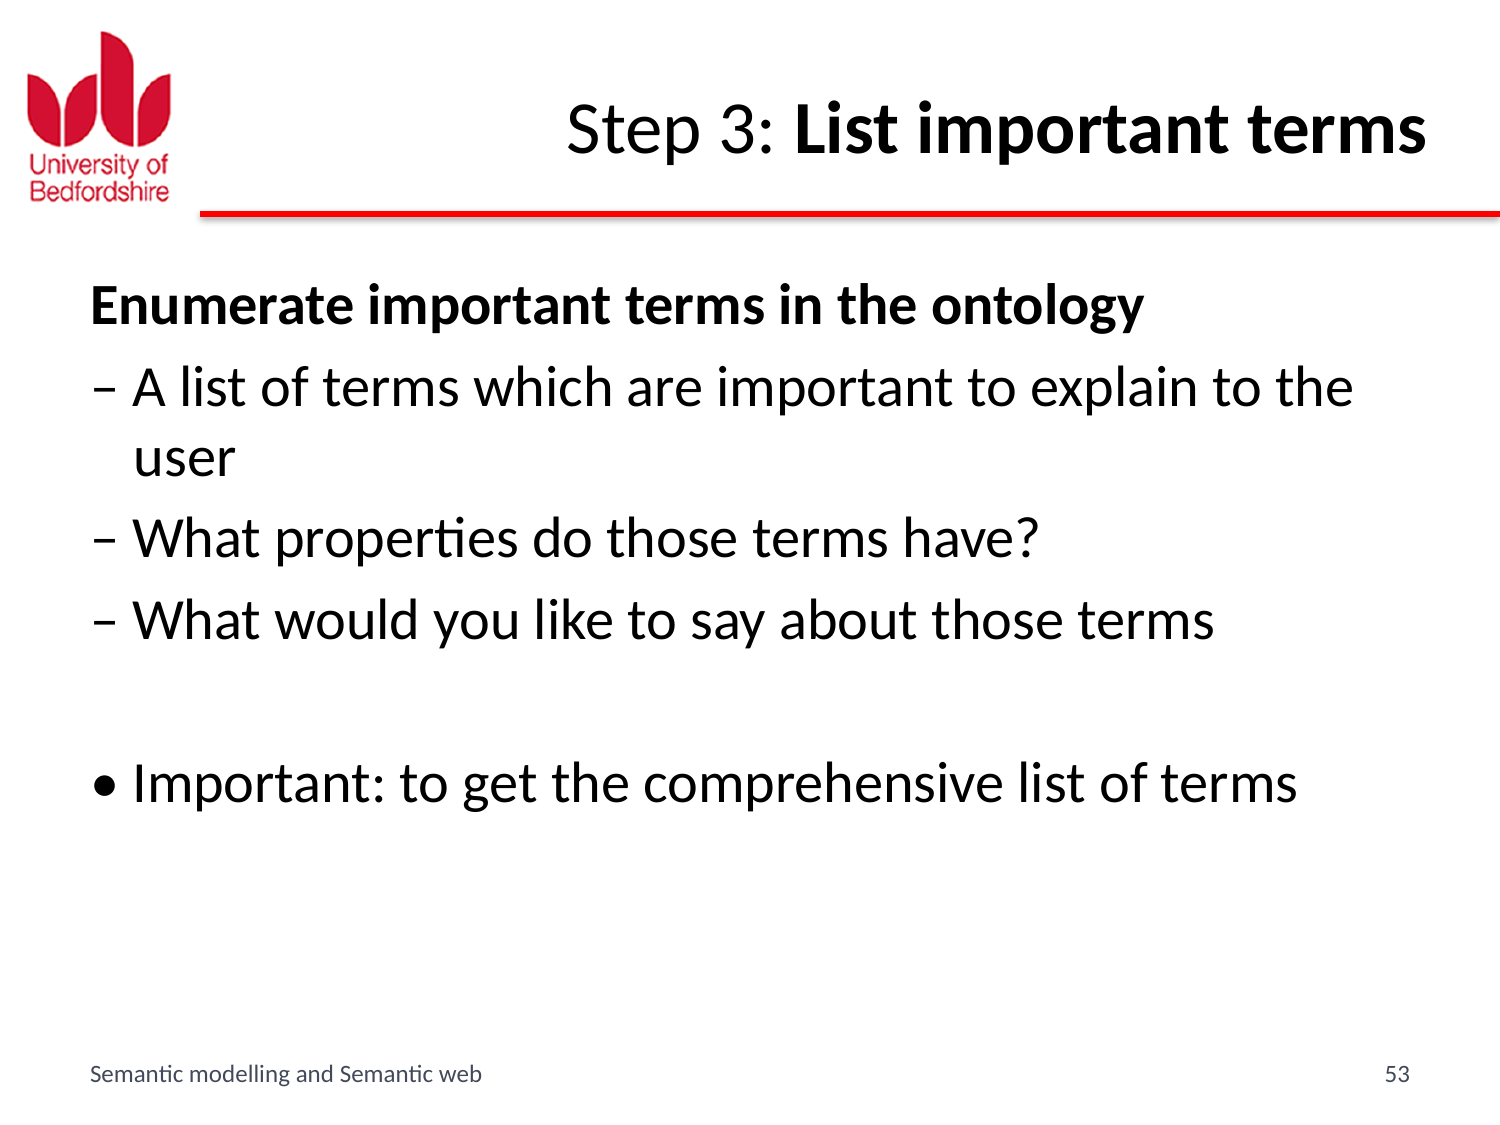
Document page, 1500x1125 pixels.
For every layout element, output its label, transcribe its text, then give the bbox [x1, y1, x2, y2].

title Step 3: List important terms [110, 30, 1461, 218]
list Enumerate important terms in the ontology – A list of terms which are important to explain to the user – What properties do those terms have? – What would you like to say about those terms • Important: to get the comprehensive list of terms [75, 258, 1472, 1002]
picture [0, 15, 201, 214]
slide_number Semantic modelling and Semantic web [75, 1042, 503, 1103]
slide_number 53 [1344, 1042, 1425, 1103]
